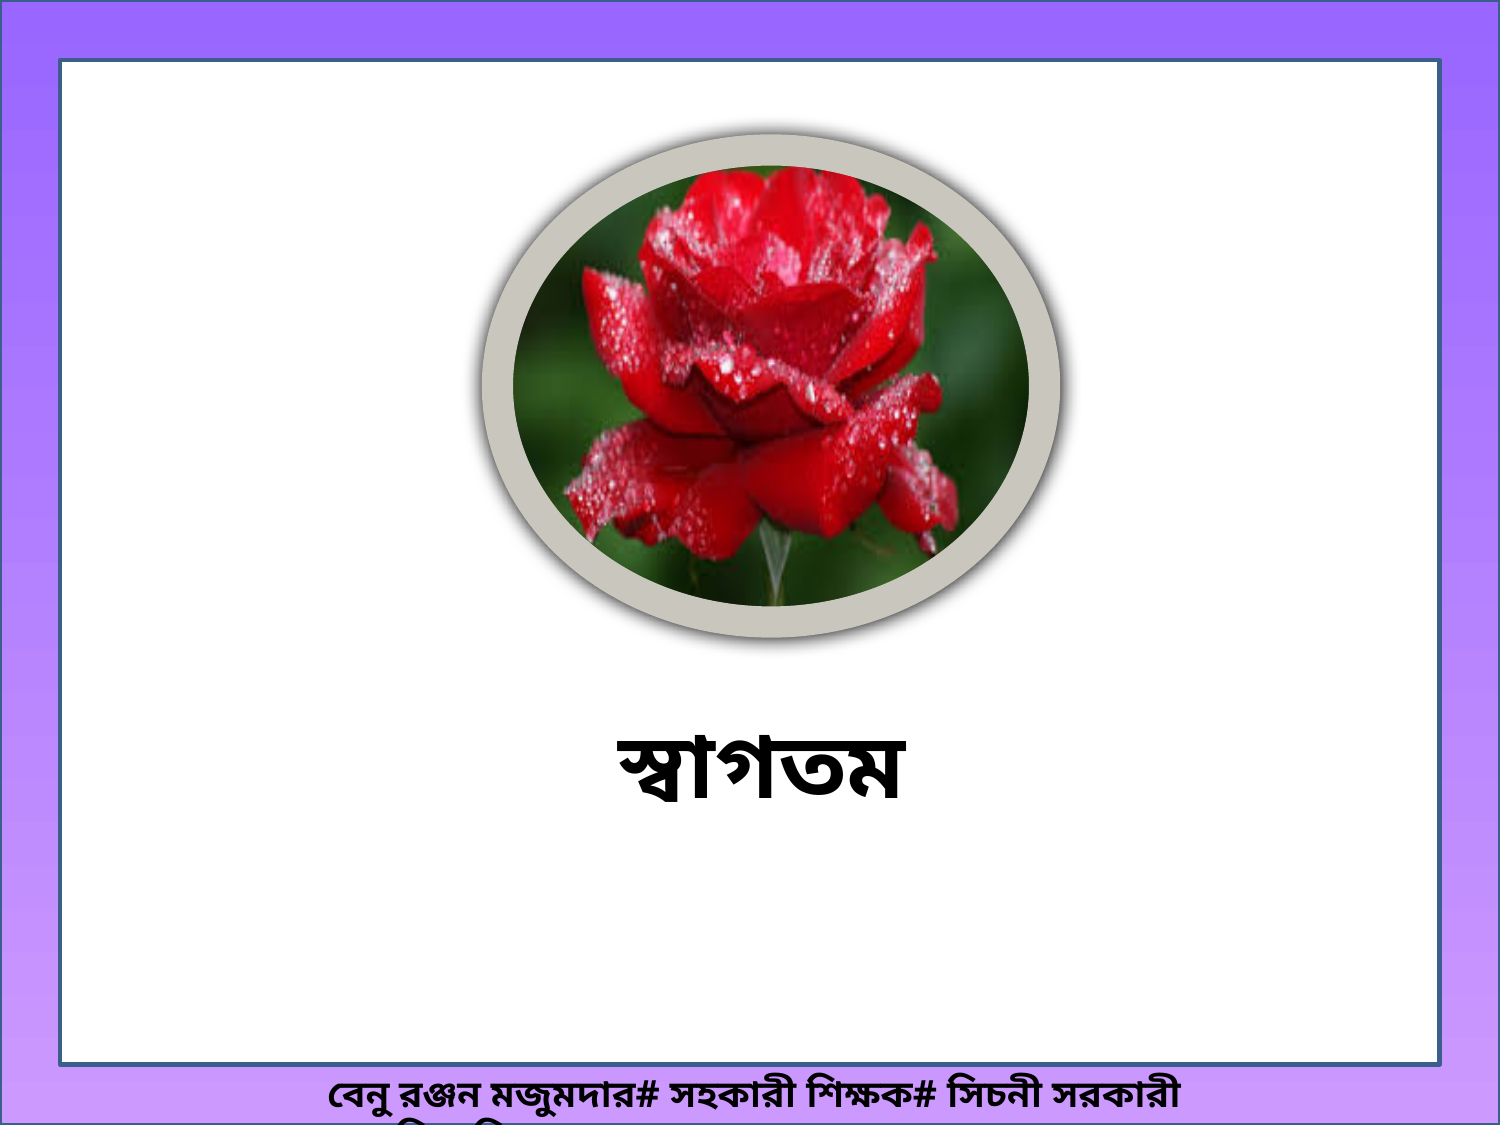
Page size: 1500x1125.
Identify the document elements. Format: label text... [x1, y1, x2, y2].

text_box স্বাগতম [162, 699, 1363, 825]
picture [497, 149, 1045, 623]
